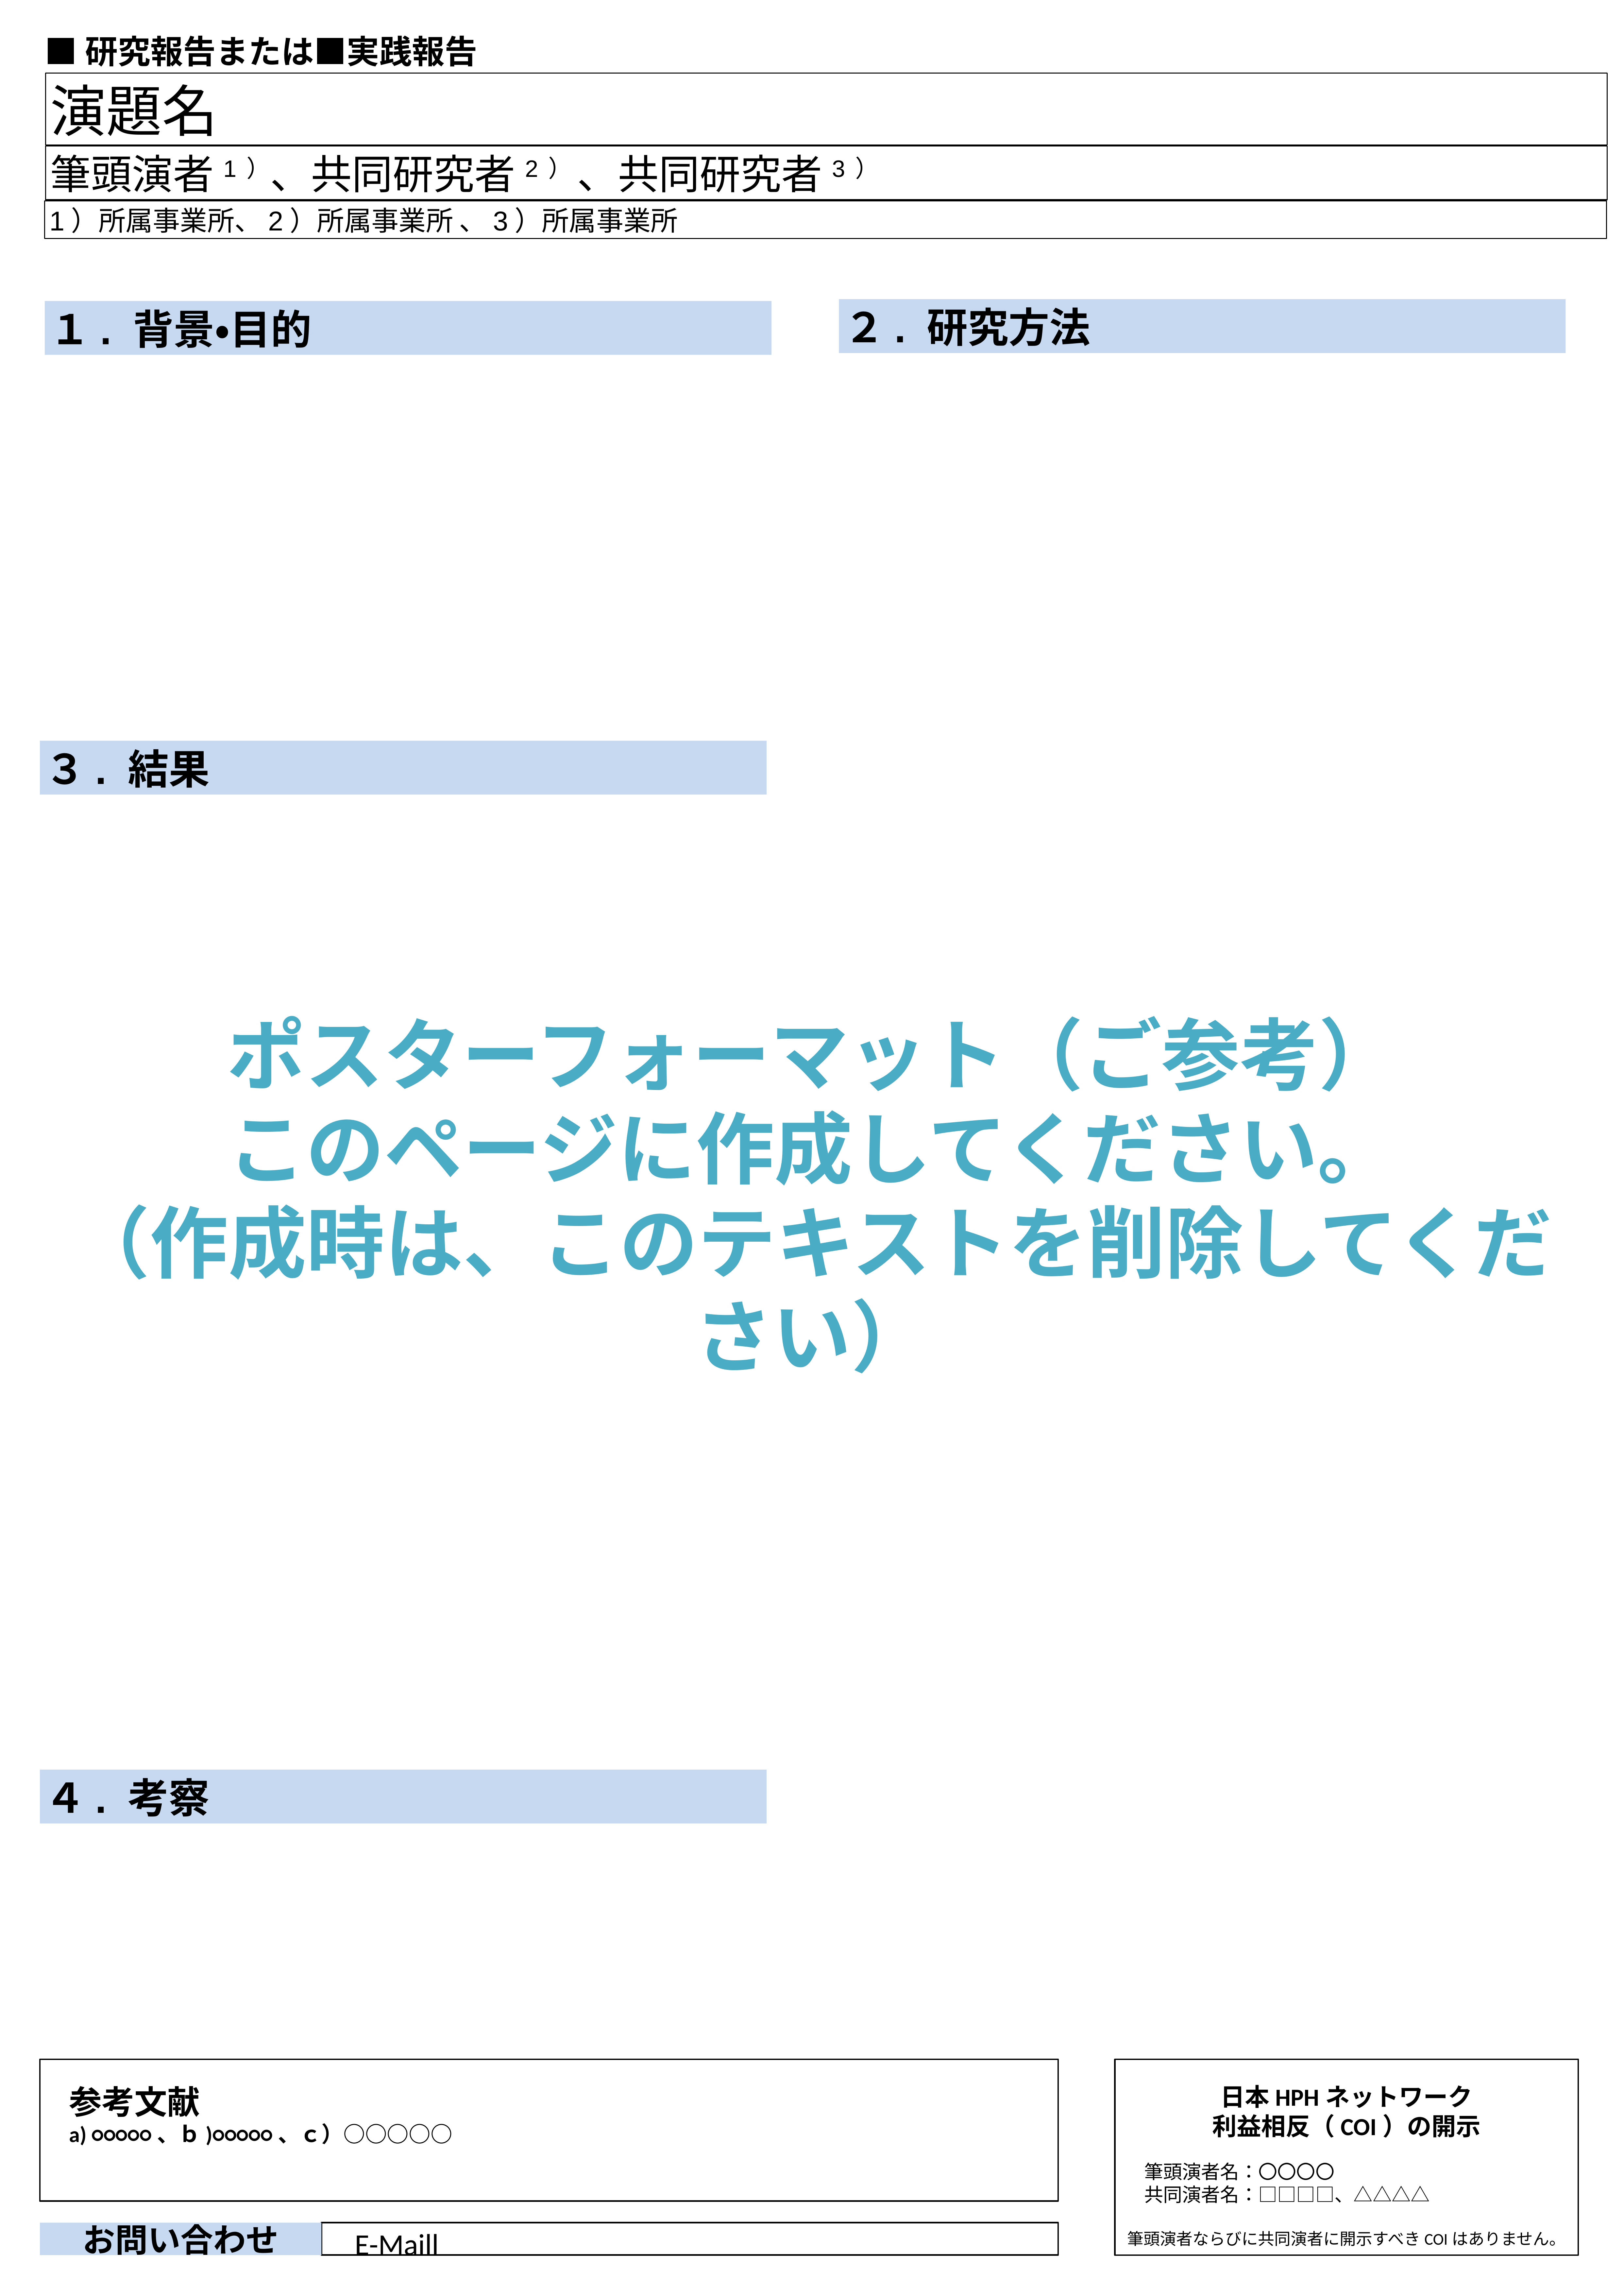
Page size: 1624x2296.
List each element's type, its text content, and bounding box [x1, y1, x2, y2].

text_box ポスターフォーマット（ご参考） このページに作成してください。 （作成時は、このテキストを削除してください） [45, 1003, 1578, 1384]
text_box ３. 結果 [40, 740, 767, 795]
text_box 1）所属事業所、2）所属事業所 、3）所属事業所 [44, 201, 1607, 239]
text_box ４. 考察 [40, 1769, 767, 1824]
text_box 筆頭演者1）、共同研究者2） 、共同研究者3） [45, 146, 1607, 200]
text_box １. 背景・目的 [44, 301, 772, 355]
text_box 演題名 [45, 73, 1607, 145]
text_box 日本HPHネットワーク 利益相反（COI）の開示 筆頭演者名：〇〇〇〇 共同演者名：□□□□、△△△△ 筆頭演者ならびに共同演者に開示すべきCOIはありません。 [1115, 2059, 1578, 2255]
text_box E-Maill [322, 2222, 1058, 2255]
text_box ■研究報告または■実践報告 [40, 28, 772, 73]
text_box お問い合わせ [39, 2222, 322, 2256]
text_box ２. 研究方法 [839, 299, 1566, 353]
text_box 参考文献 a) ○○○○○、ｂ)○○○○○、ｃ）○○○○○ [40, 2059, 1058, 2201]
